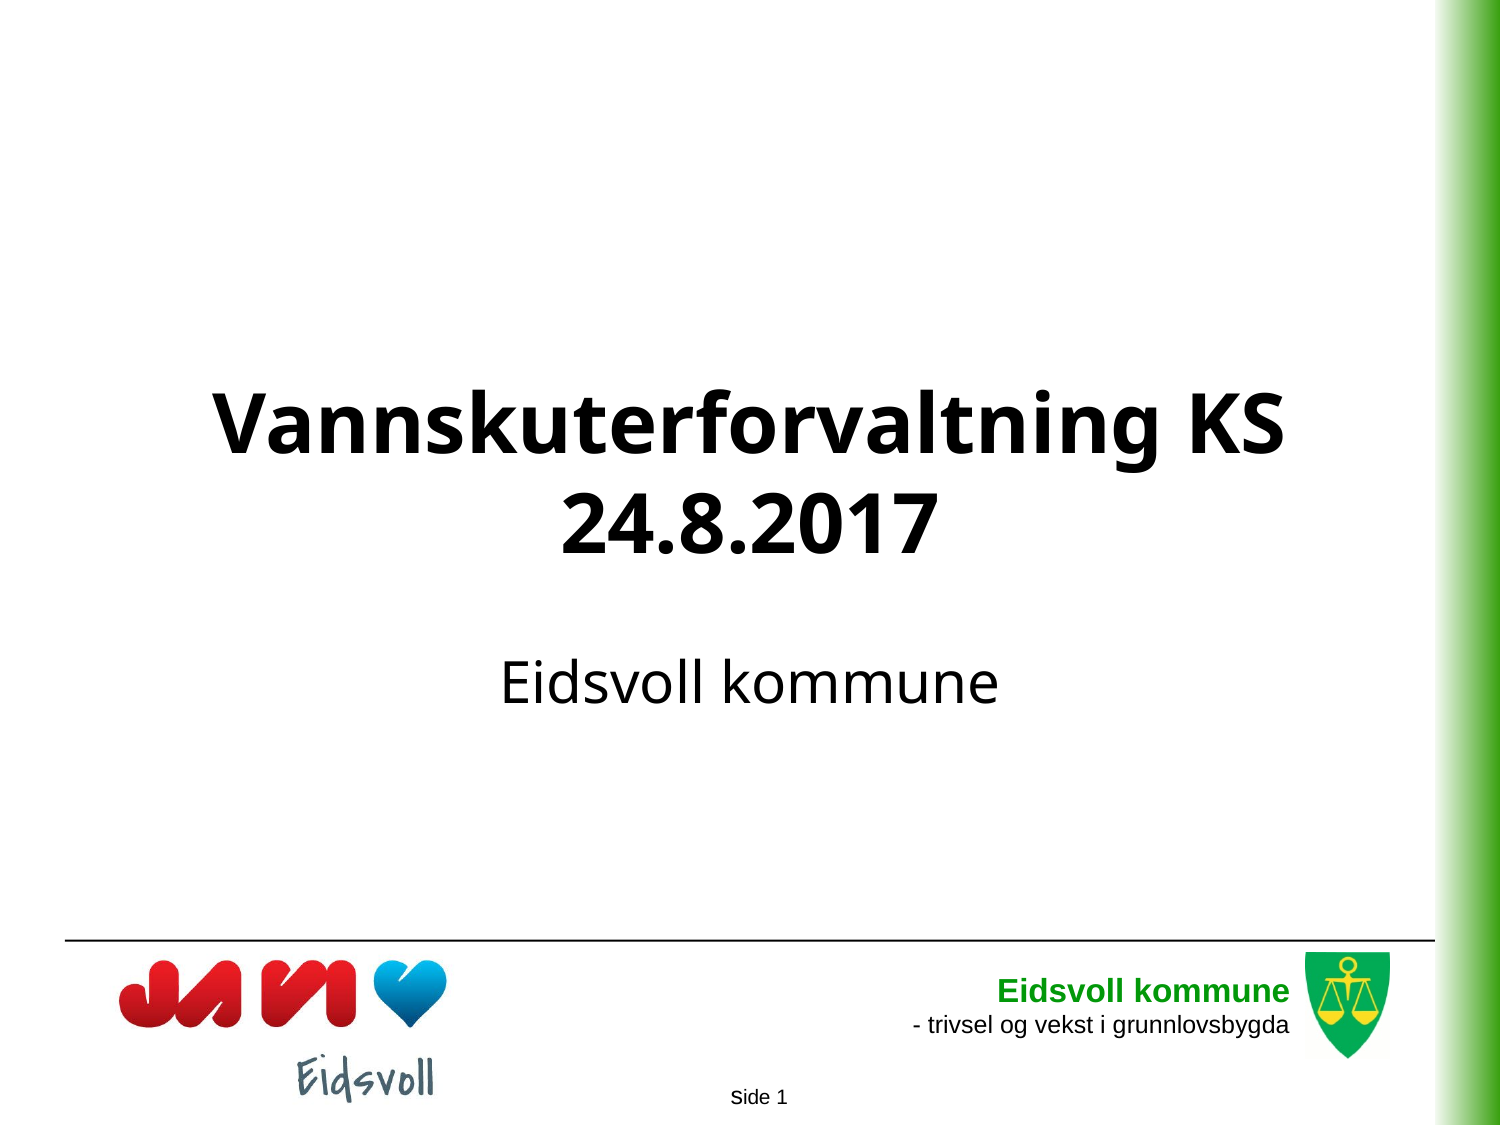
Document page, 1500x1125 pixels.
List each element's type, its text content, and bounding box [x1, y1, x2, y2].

title Vannskuterforvaltning KS 24.8.2017 [112, 349, 1388, 591]
picture [1305, 952, 1390, 1059]
picture [88, 952, 491, 1106]
subtitle Eidsvoll kommune [225, 637, 1275, 925]
